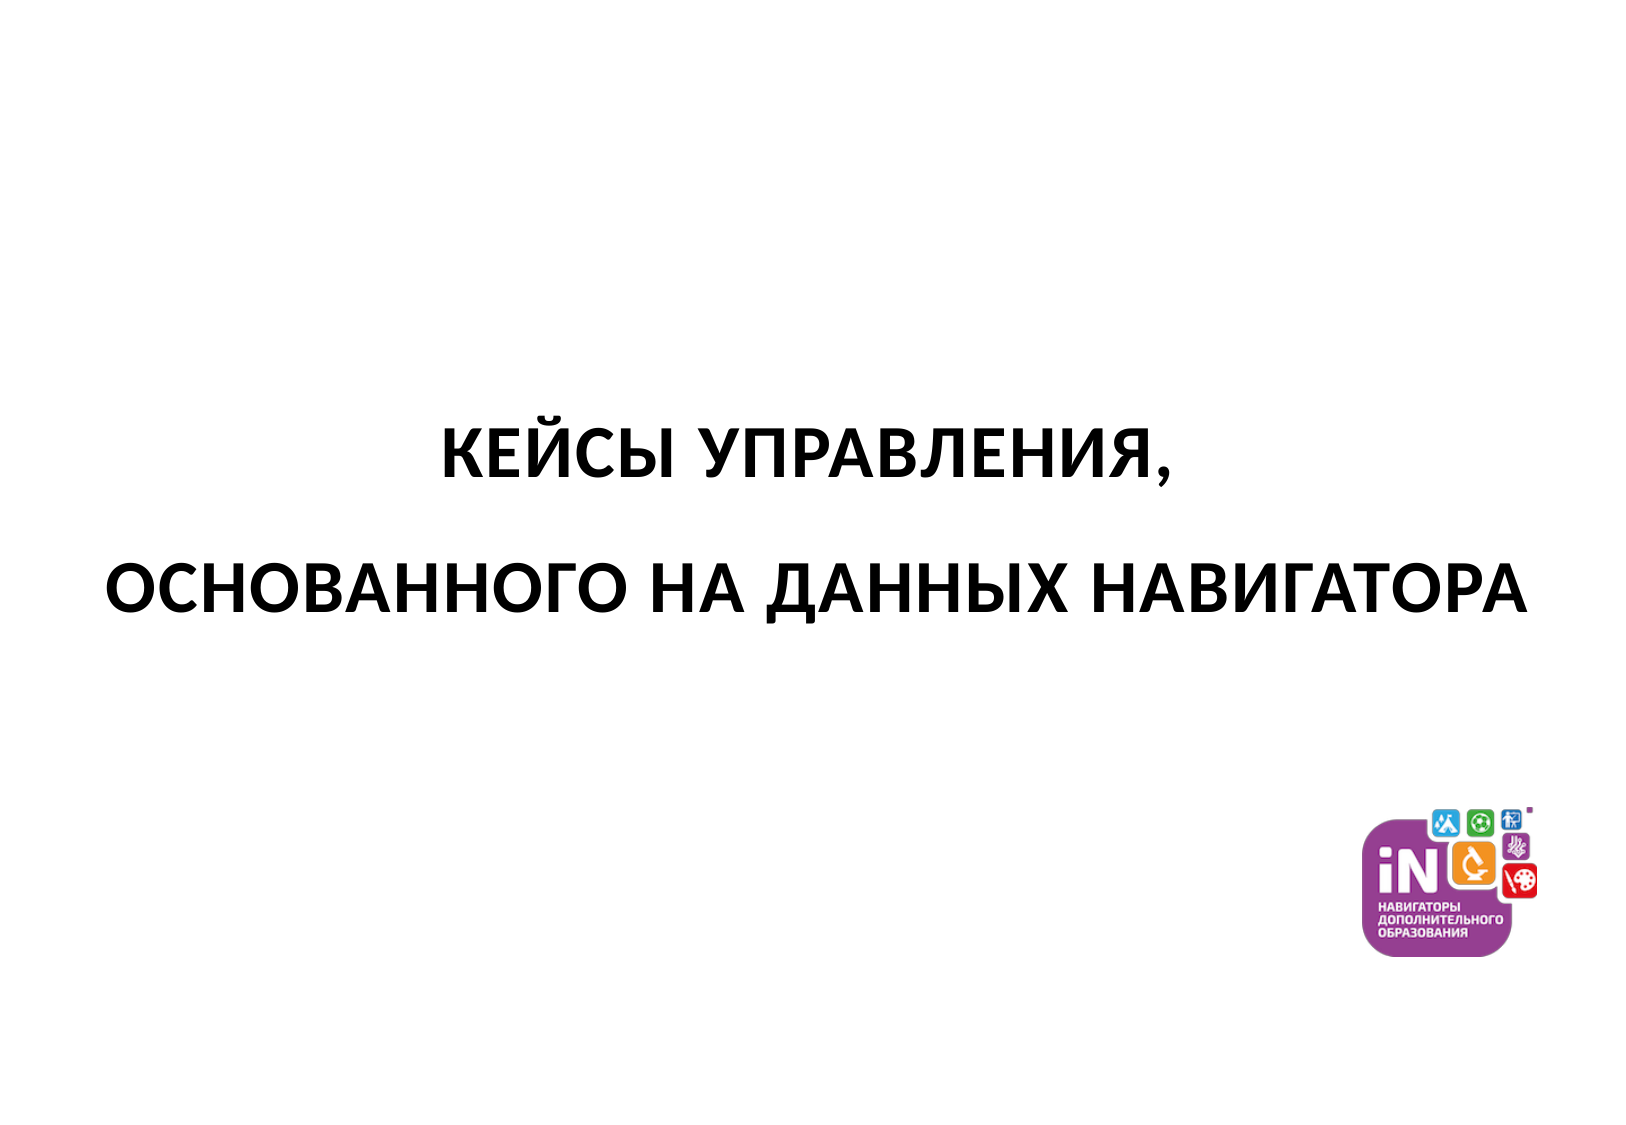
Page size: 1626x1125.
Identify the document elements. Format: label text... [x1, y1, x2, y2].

picture [1362, 807, 1537, 957]
title КЕЙСЫ УПРАВЛЕНИЯ, ОСНОВАННОГО НА ДАННЫХ НАВИГАТОРА [83, 216, 1555, 768]
